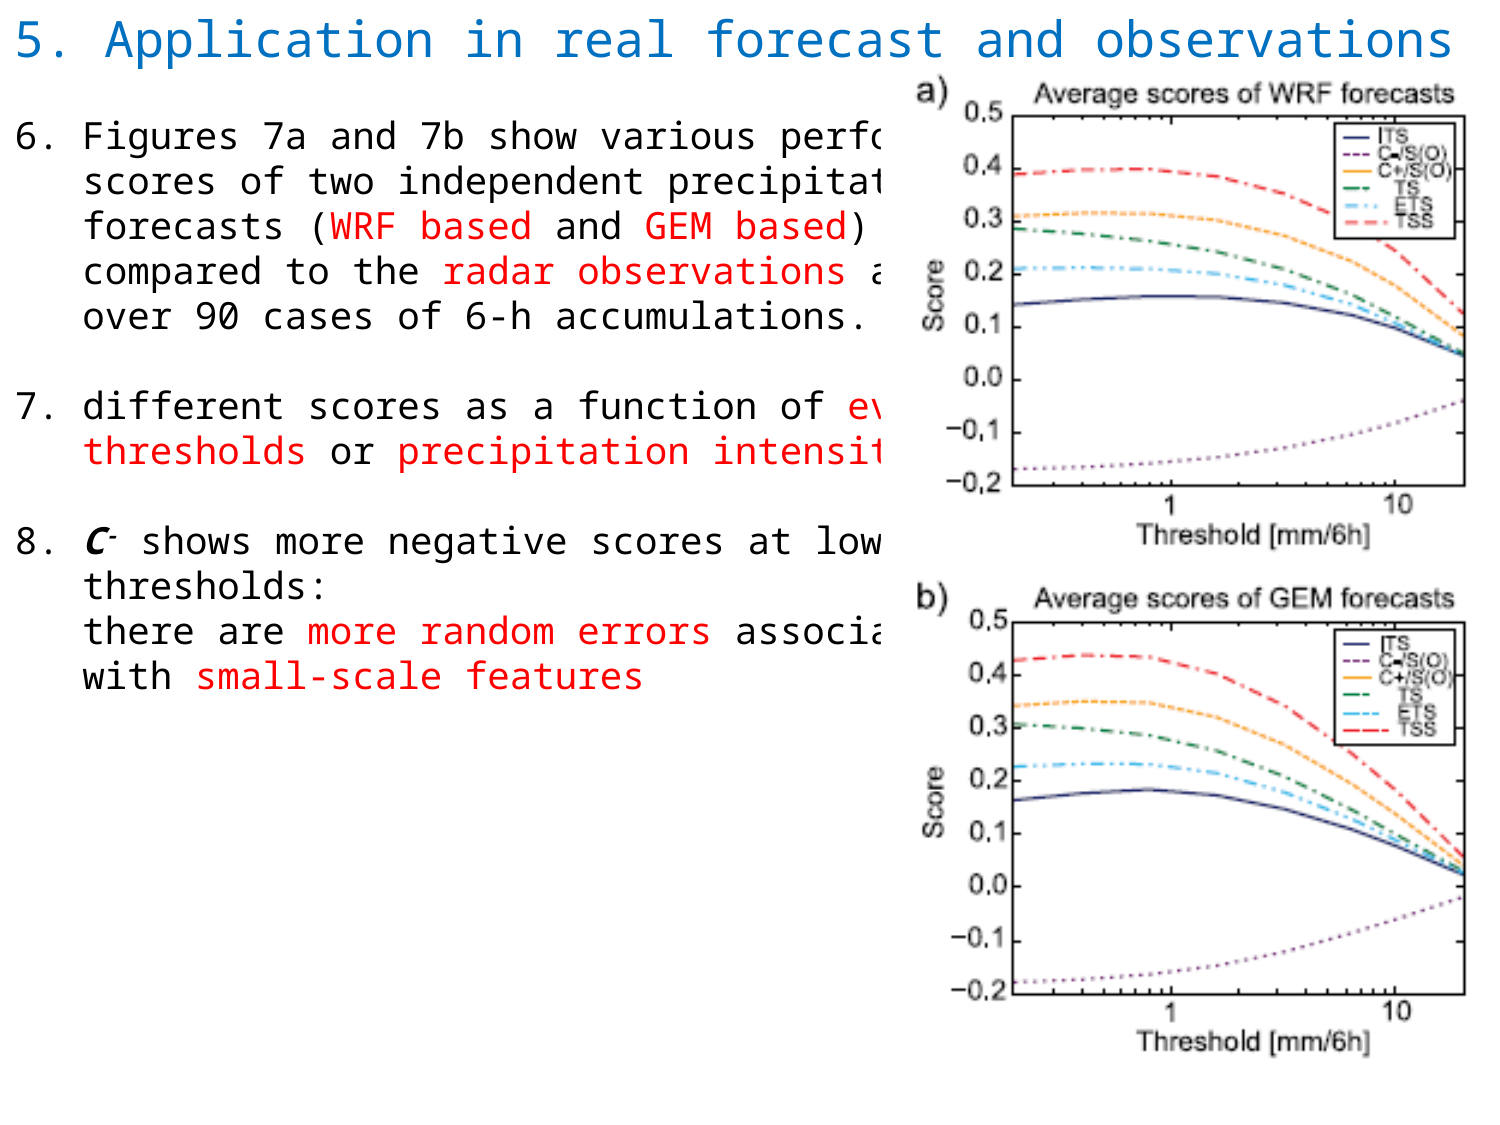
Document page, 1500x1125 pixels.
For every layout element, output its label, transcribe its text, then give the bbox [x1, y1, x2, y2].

text_box 5. Application in real forecast and observations 6. Figures 7a and 7b show various performance scores of two independent precipitation forecasts (WRF based and GEM based) compared to the radar observations averaged over 90 cases of 6-h accumulations. 7. different scores as a function of event thresholds or precipitation intensities 8. C- shows more negative scores at lower thresholds: there are more random errors associated with small-scale features [0, 0, 1500, 750]
picture [880, 70, 1500, 1079]
